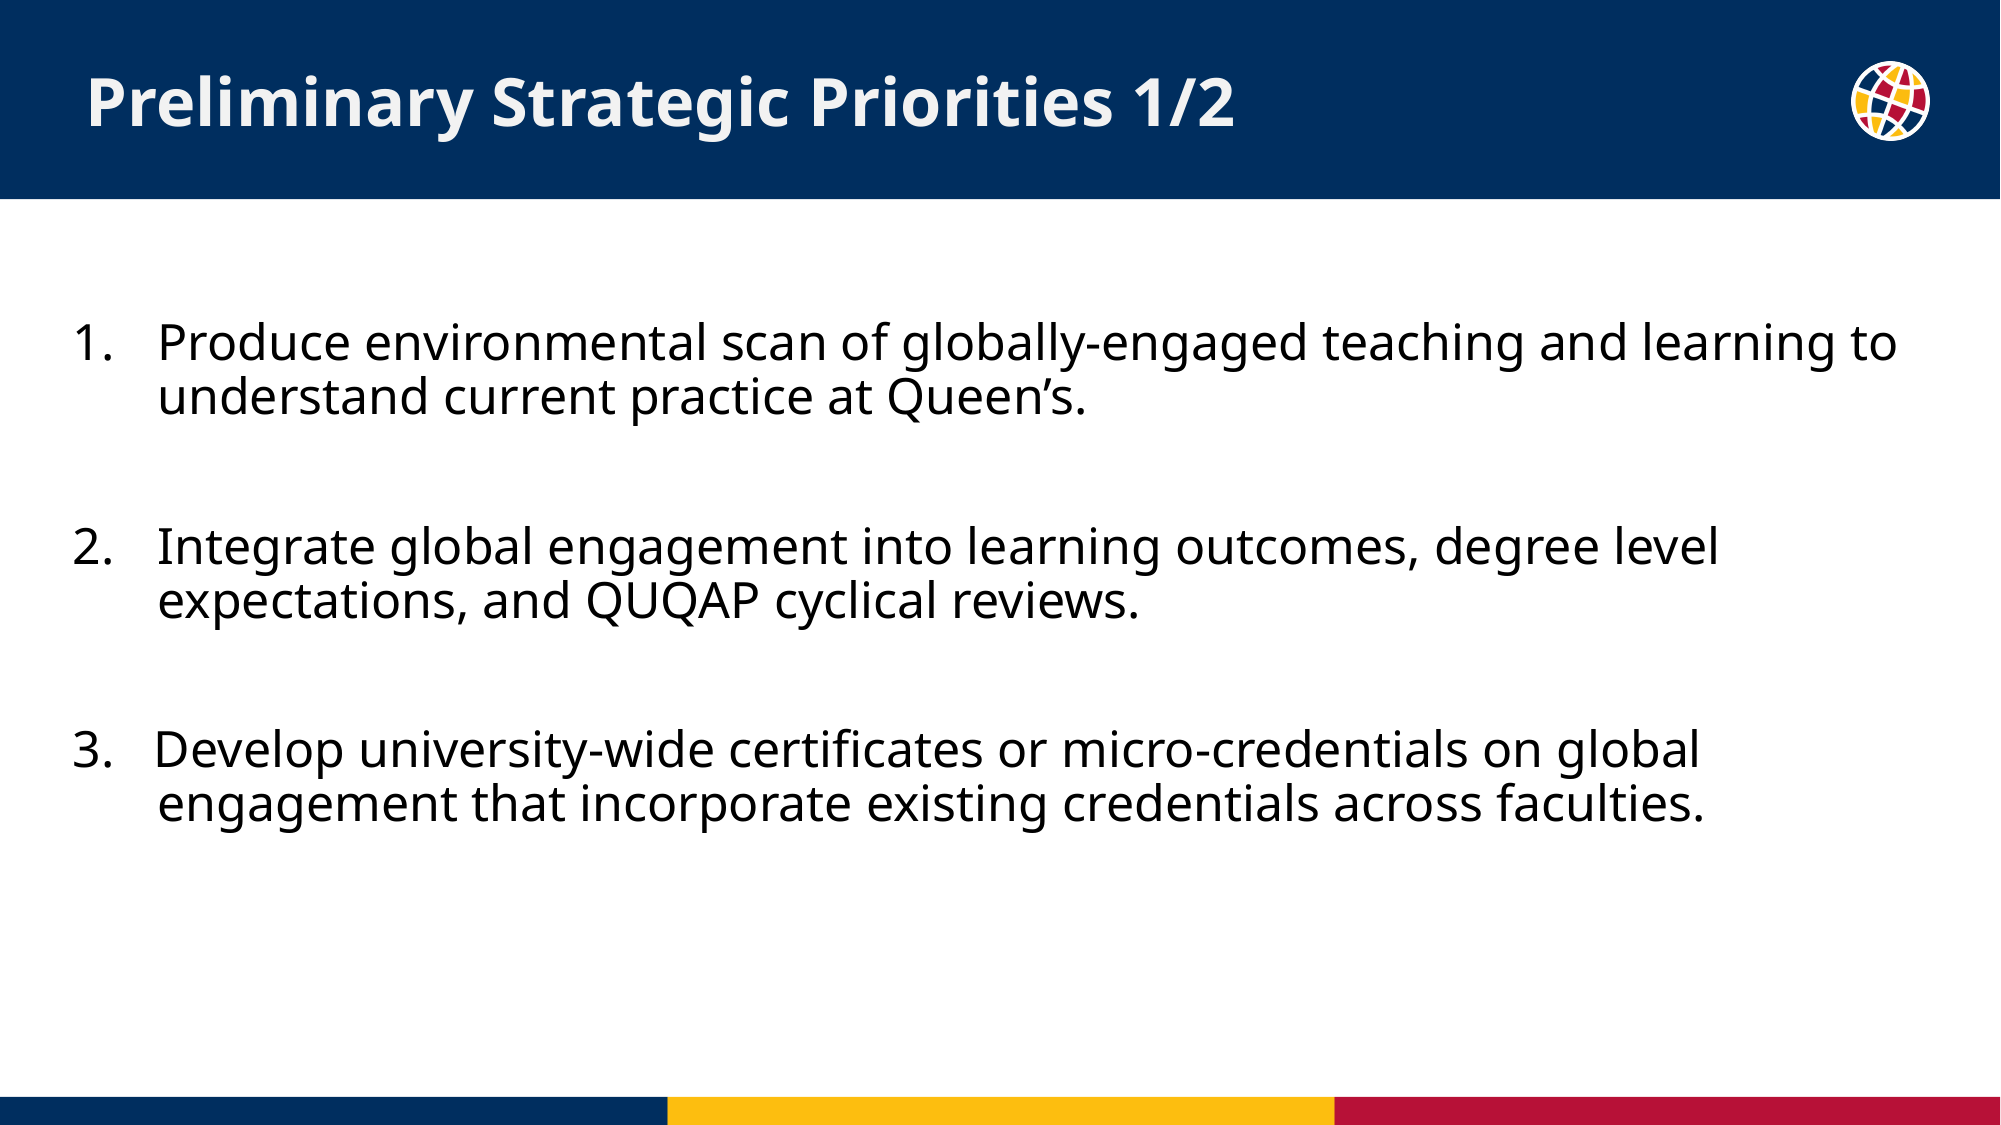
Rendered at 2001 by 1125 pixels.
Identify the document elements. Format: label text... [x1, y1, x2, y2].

picture [1851, 61, 1930, 141]
title Preliminary Strategic Priorities 1/2 [70, 61, 1781, 180]
picture [0, 0, 2001, 1125]
list Produce environmental scan of globally-engaged teaching and learning to understand current practice at Queen’s. Integrate global engagement into learning outcomes, degree level expectations, and QUQAP cyclical reviews. 3. Develop university-wide certificates or micro-credentials on global engagement that incorporate existing credentials across faculties. [57, 309, 1943, 959]
text_box [0, 0, 2000, 200]
